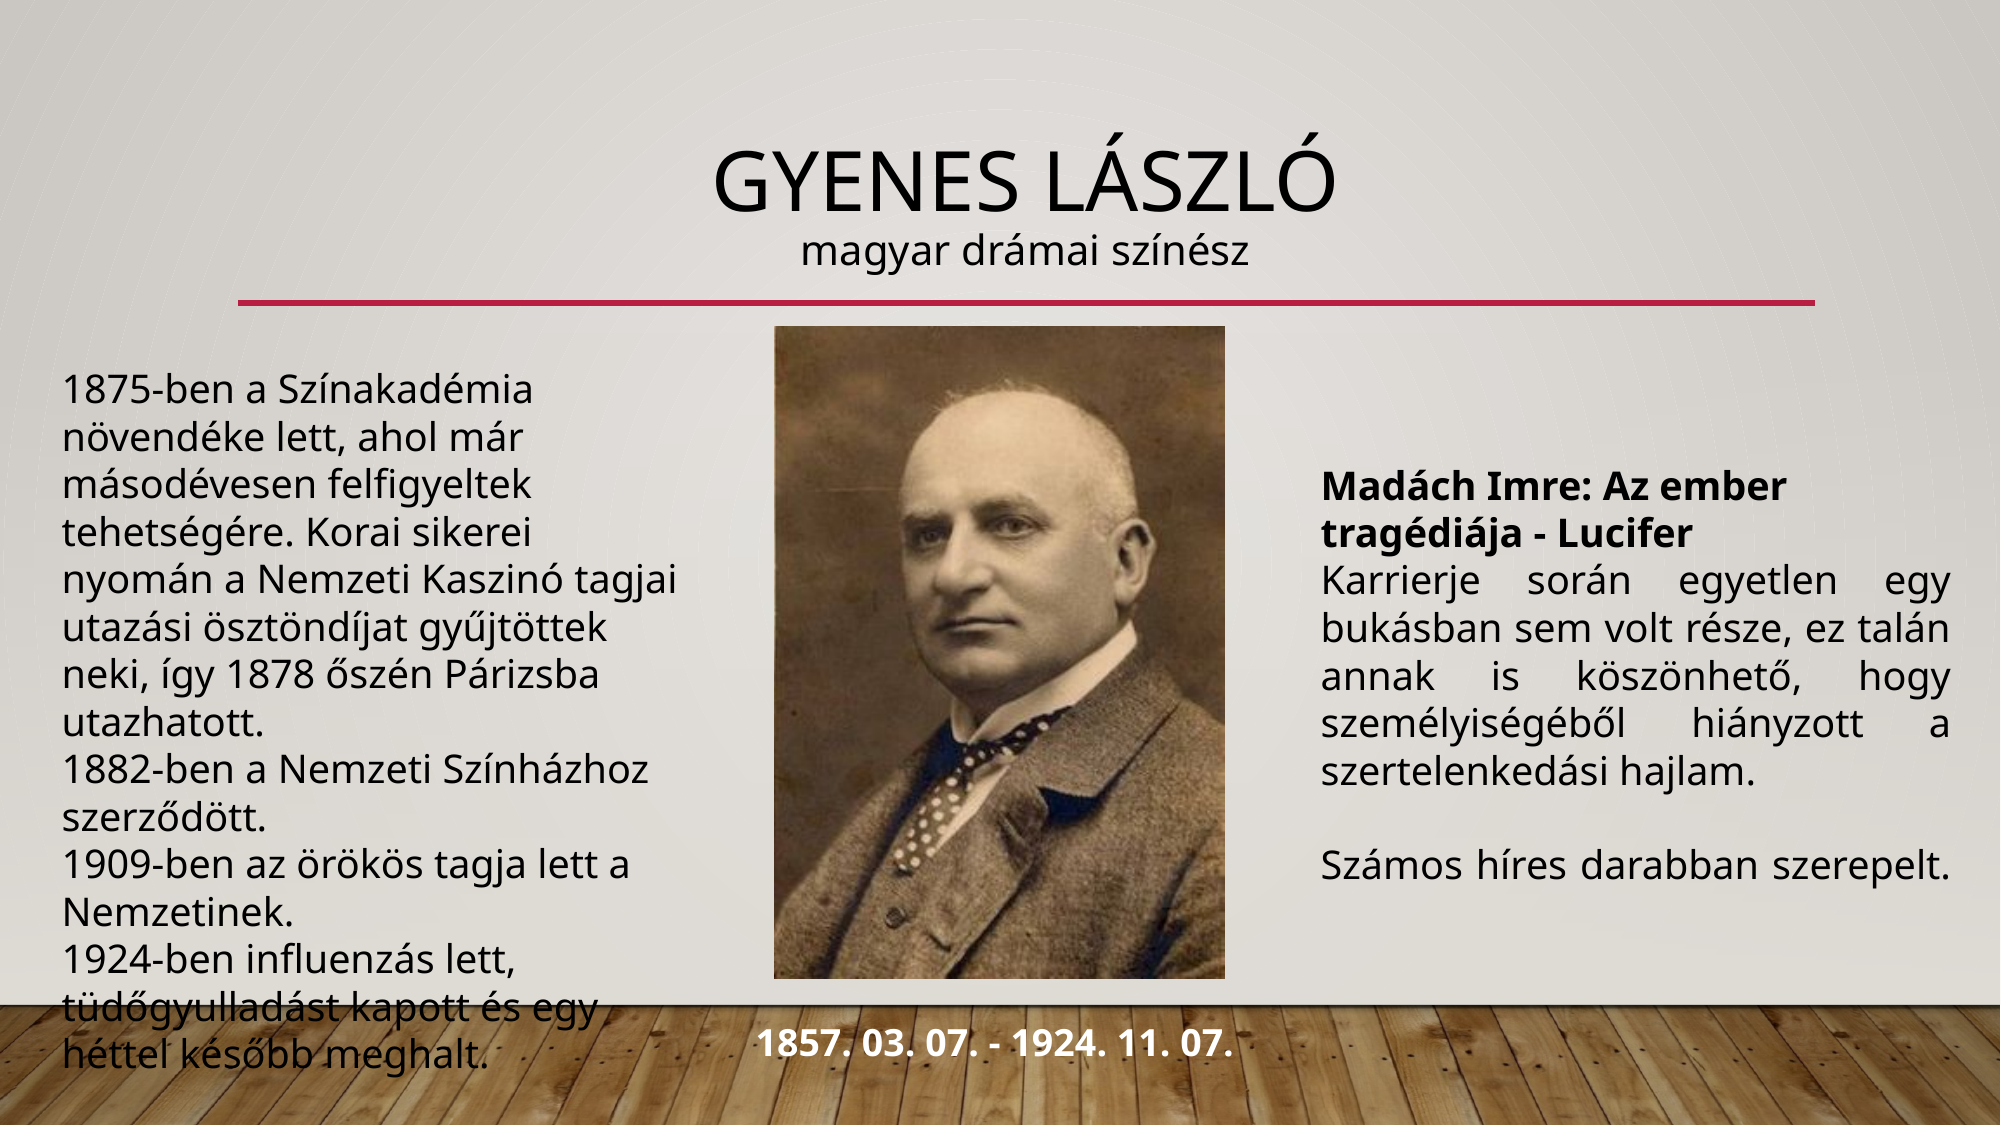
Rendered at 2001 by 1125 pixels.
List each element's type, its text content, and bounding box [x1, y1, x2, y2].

text_box Madách Imre: Az ember tragédiája - Lucifer Karrierje során egyetlen egy bukásban sem volt része, ez talán annak is köszönhető, hogy személyiségéből hiányzott a szertelenkedási hajlam. Számos híres darabban szerepelt. [1305, 453, 1967, 896]
text_box 1875-ben a Színakadémia növendéke lett, ahol már másodévesen felfigyeltek tehetségére. Korai sikerei nyomán a Nemzeti Kaszinó tagjai utazási ösztöndíjat gyűjtöttek neki, így 1878 őszén Párizsba utazhatott. 1882-ben a Nemzeti Színházhoz szerződött. 1909-ben az örökös tagja lett a Nemzetinek. 1924-ben influenzás lett, tüdőgyulladást kapott és egy héttel később meghalt. [46, 357, 694, 1085]
picture [0, 1005, 2000, 1125]
text_box 1857. 03. 07. - 1924. 11. 07. [740, 1011, 1260, 1072]
title Gyenes László magyar drámai színész [238, 131, 1814, 305]
picture [774, 325, 1226, 979]
